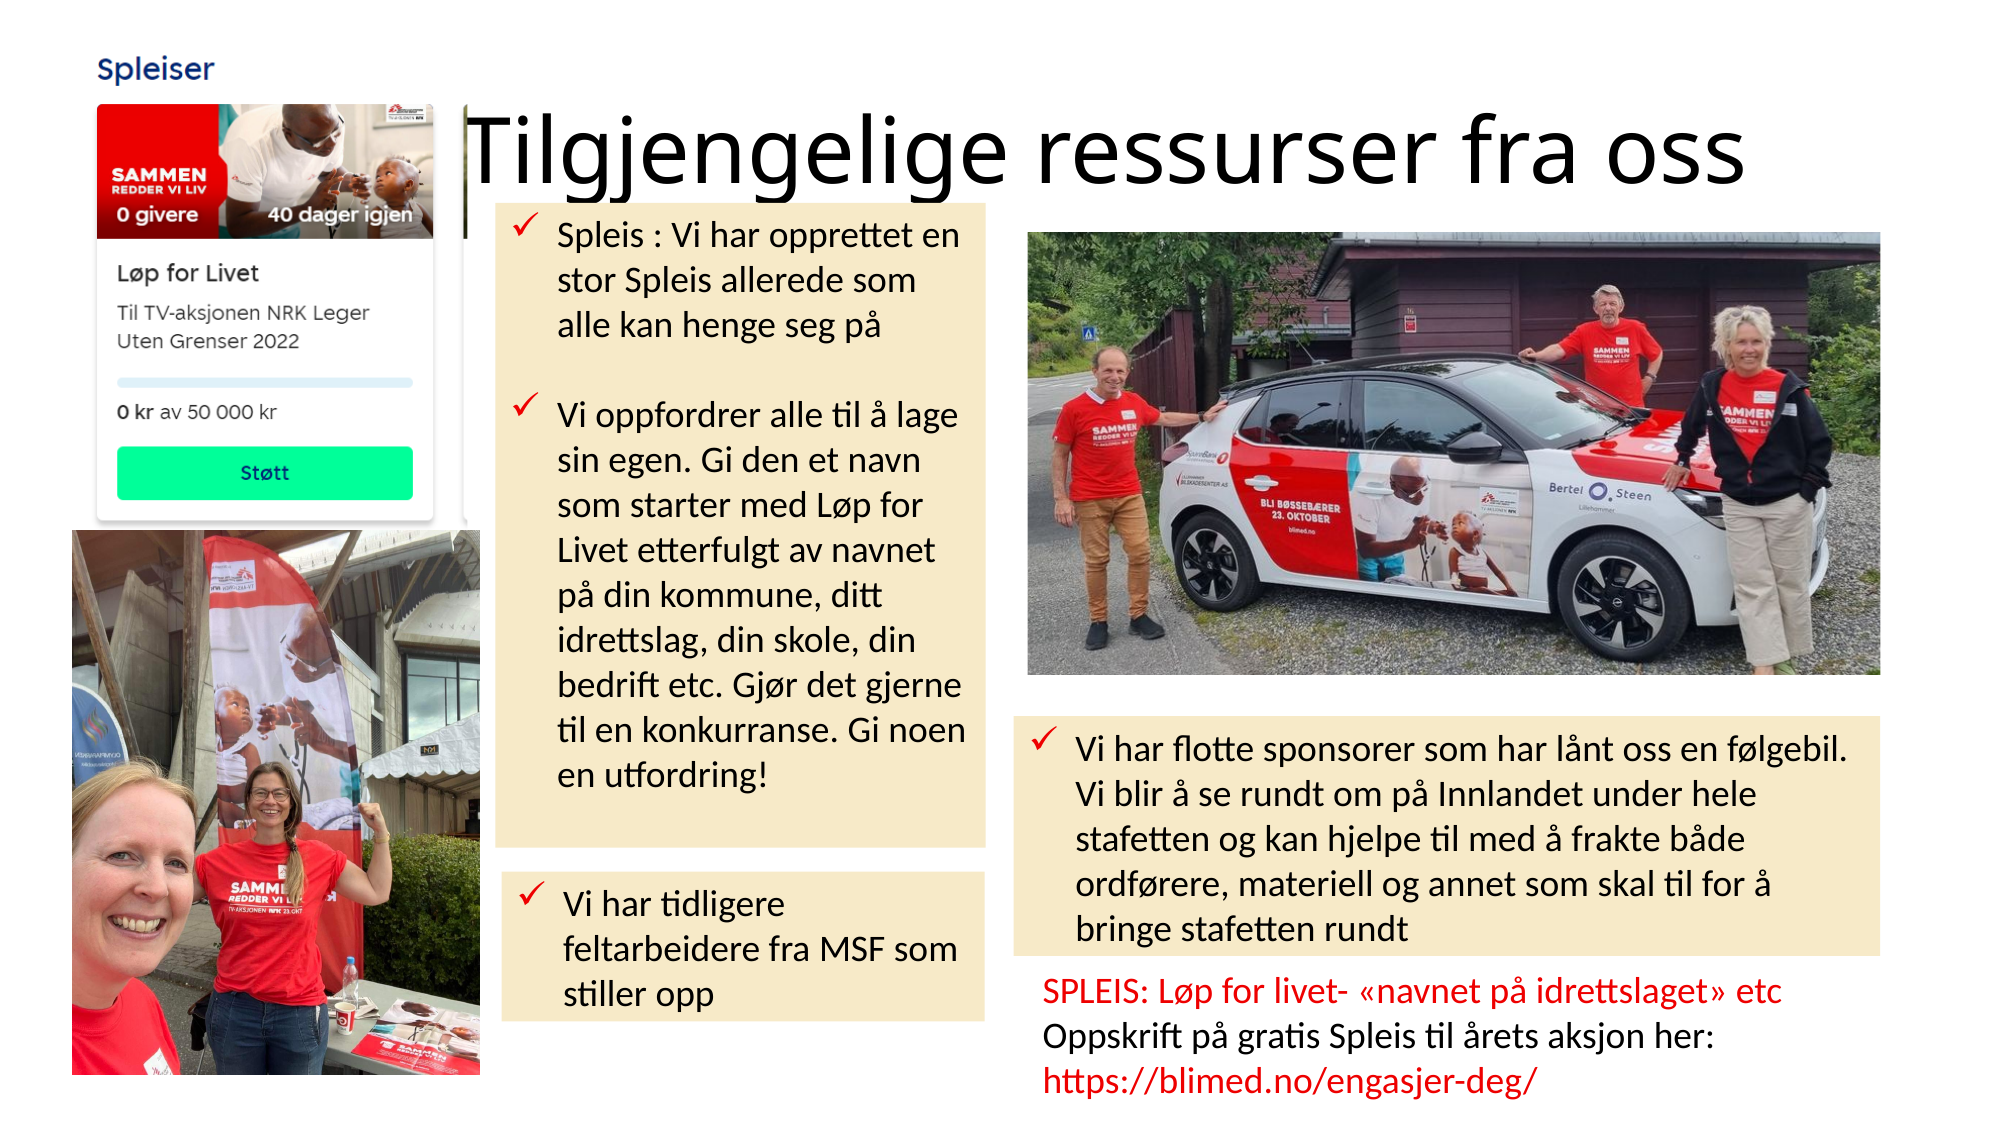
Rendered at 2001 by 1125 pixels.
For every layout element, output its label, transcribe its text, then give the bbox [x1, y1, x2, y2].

text_box Spleis : Vi har opprettet en stor Spleis allerede som alle kan henge seg på Vi oppfordrer alle til å lage sin egen. Gi den et navn som starter med Løp for Livet etterfulgt av navnet på din kommune, ditt idrettslag, din skole, din bedrift etc. Gjør det gjerne til en konkurranse. Gi noen en utfordring! [495, 202, 986, 848]
list Tilgjengelige ressurser fra oss [468, 29, 1880, 233]
picture [1027, 232, 1881, 675]
text_box Vi har tidligere feltarbeidere fra MSF som stiller opp [501, 871, 985, 1022]
picture [40, 29, 480, 1075]
text_box Vi har flotte sponsorer som har lånt oss en følgebil. Vi blir å se rundt om på Innlandet under hele stafetten og kan hjelpe til med å frakte både ordførere, materiell og annet som skal til for å bringe stafetten rundt [1013, 716, 1881, 956]
text_box SPLEIS: Løp for livet- «navnet på idrettslaget» etc Oppskrift på gratis Spleis til årets aksjon her: https://blimed.no/engasjer-deg/ [1027, 958, 2000, 1109]
